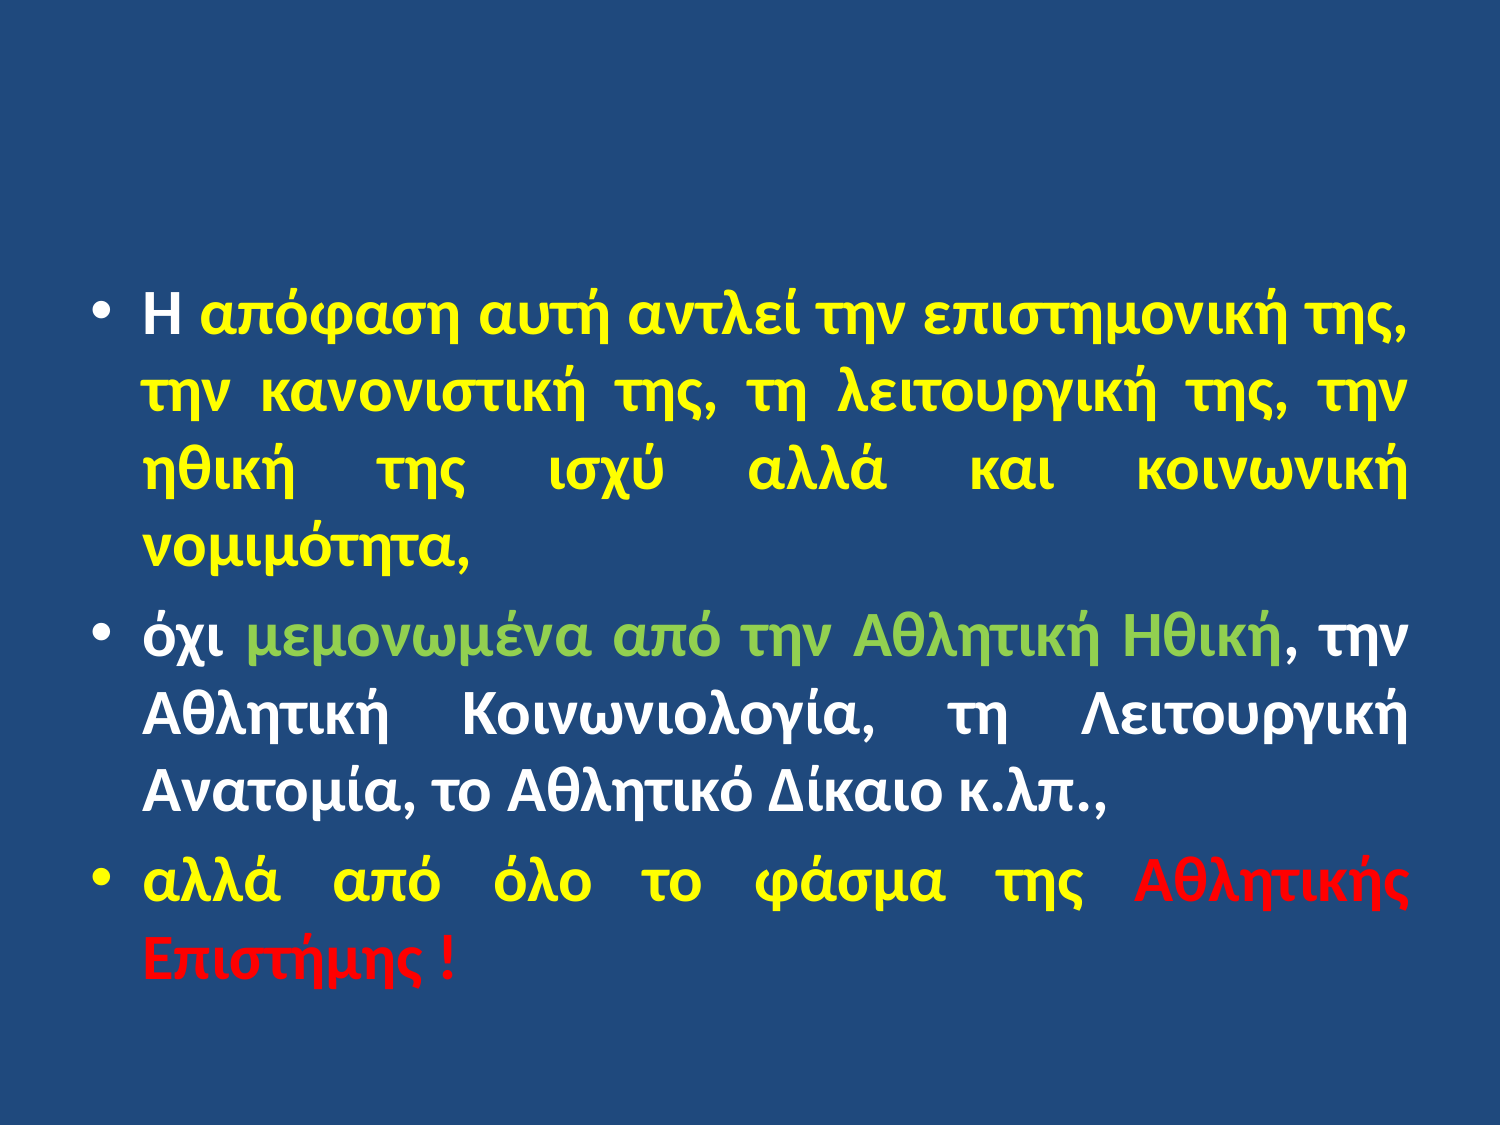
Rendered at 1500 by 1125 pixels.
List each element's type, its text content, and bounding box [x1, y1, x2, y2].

list Η απόφαση αυτή αντλεί την επιστημονική της, την κανονιστική της, τη λειτουργική της, την ηθική της ισχύ αλλά και κοινωνική νομιμότητα, όχι μεμονωμένα από την Αθλητική Ηθική, την Αθλητική Κοινωνιολογία, τη Λειτουργική Ανατομία, το Αθλητικό Δίκαιο κ.λπ., αλλά από όλο το φάσμα της Αθλητικής Επιστήμης ! [75, 262, 1425, 1005]
